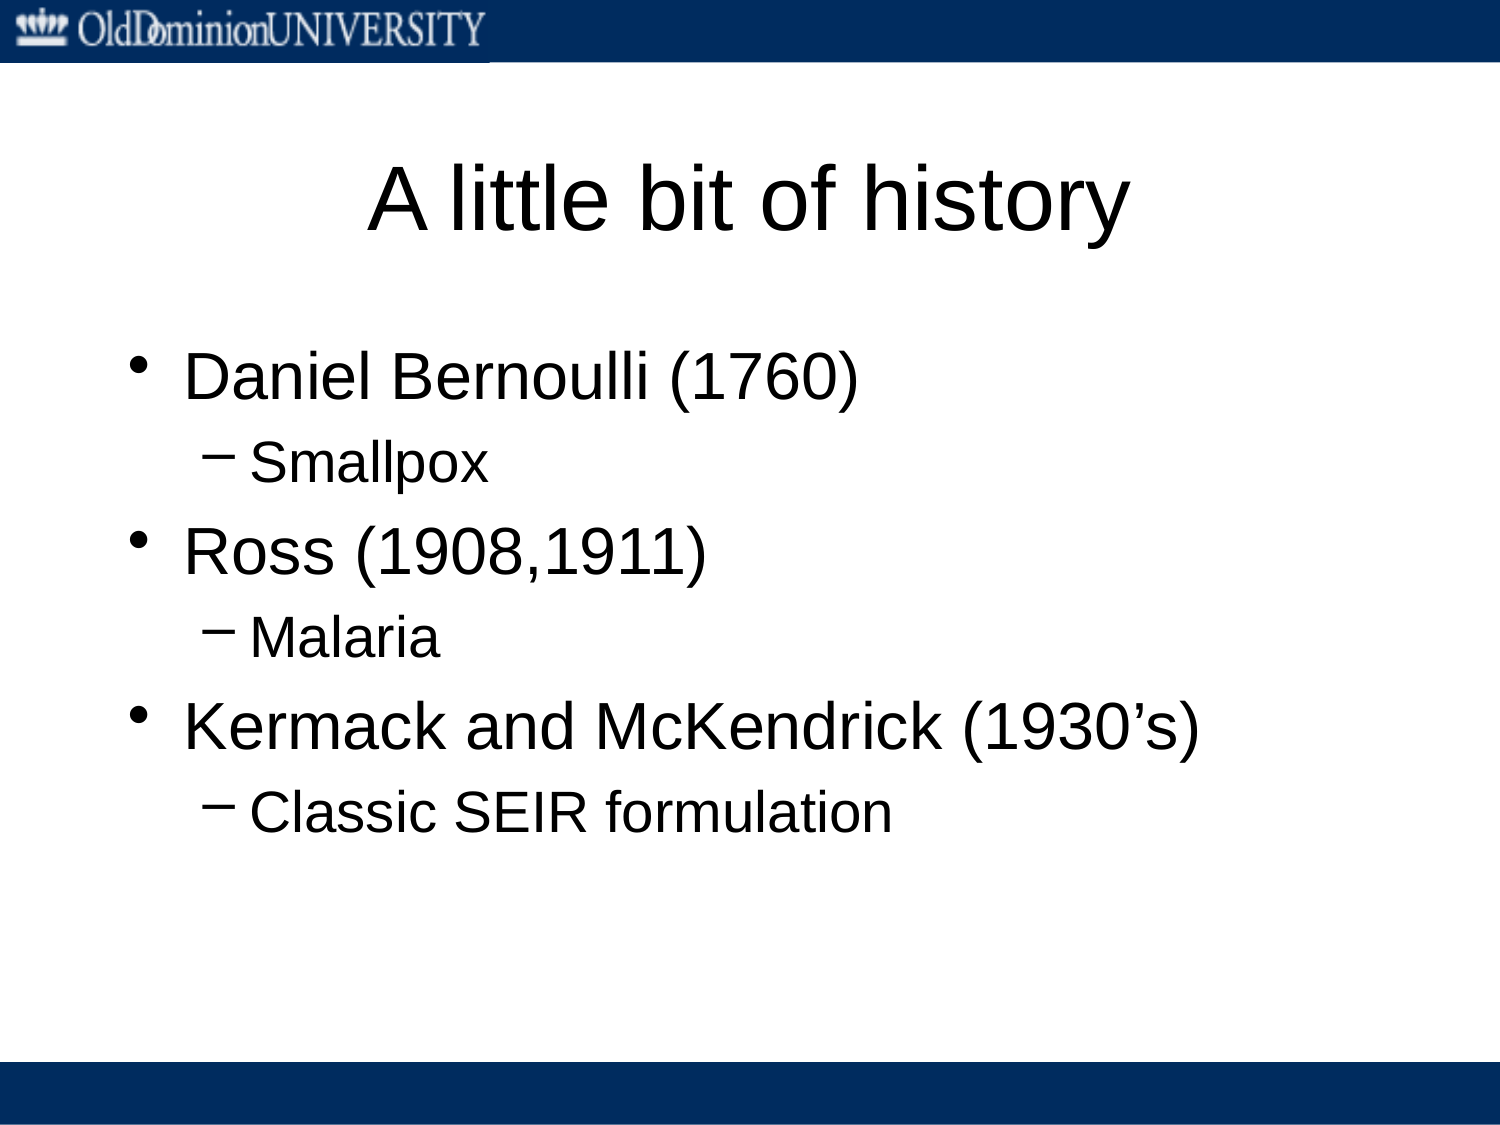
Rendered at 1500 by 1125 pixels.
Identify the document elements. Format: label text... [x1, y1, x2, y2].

list Daniel Bernoulli (1760) Smallpox Ross (1908,1911) Malaria Kermack and McKendrick (1930’s) Classic SEIR formulation [112, 324, 1388, 1001]
title A little bit of history [112, 99, 1388, 288]
